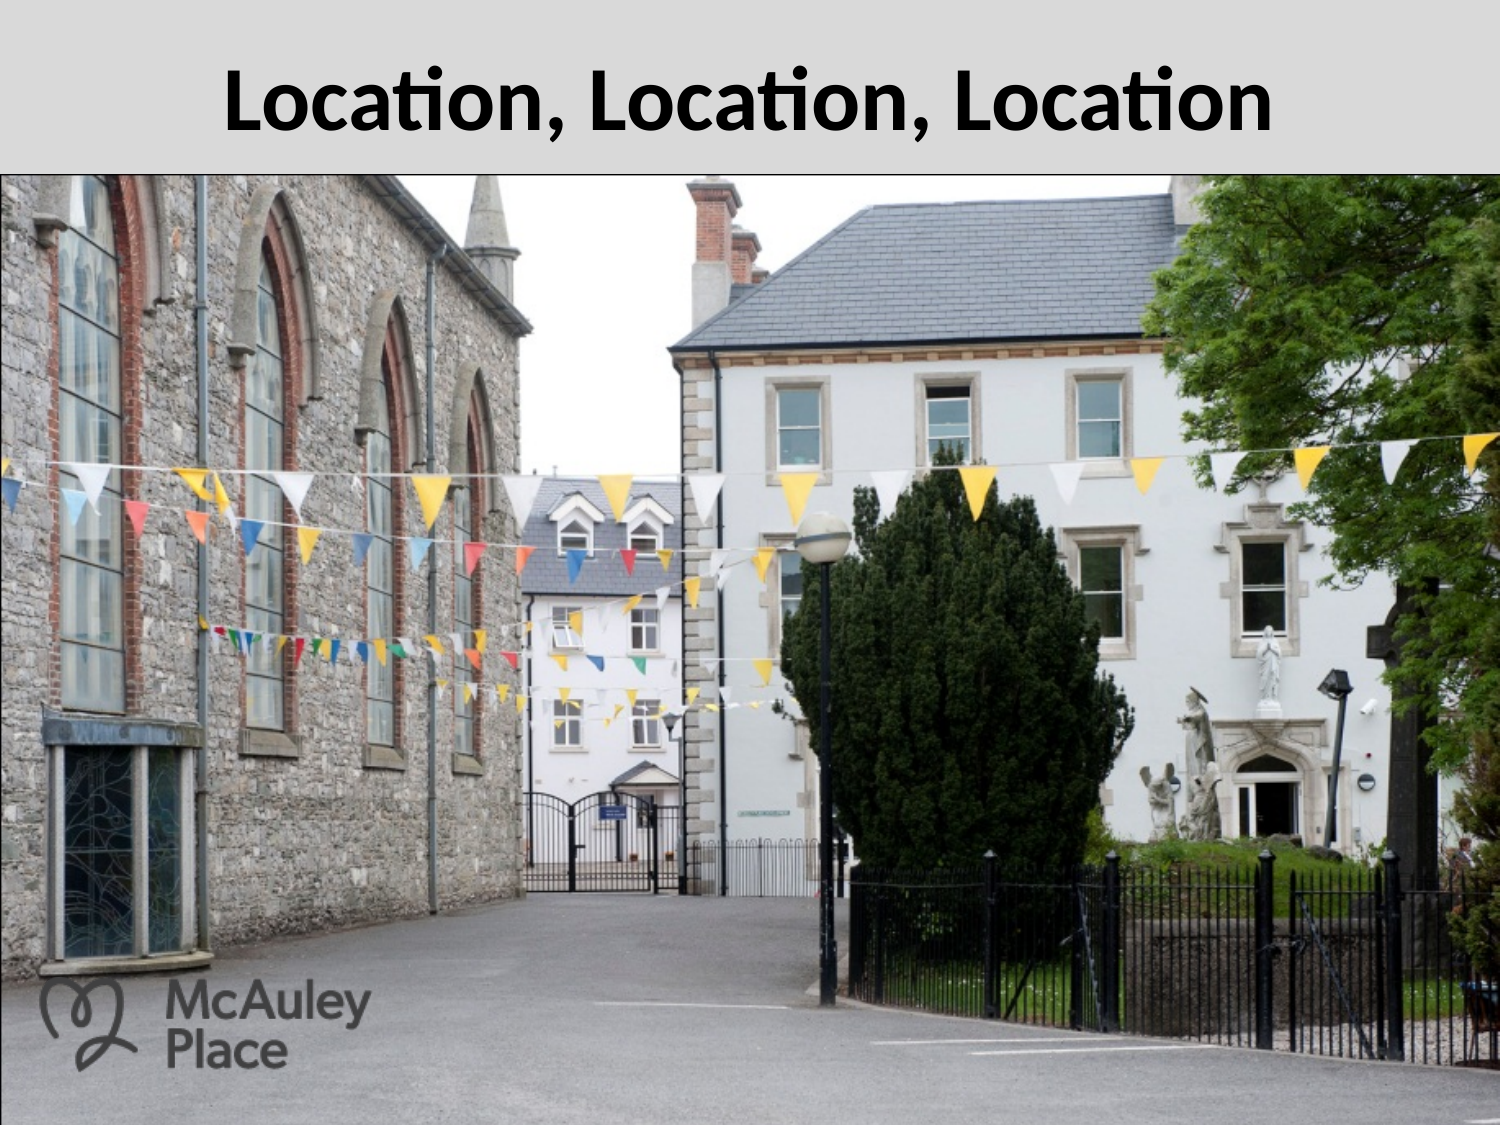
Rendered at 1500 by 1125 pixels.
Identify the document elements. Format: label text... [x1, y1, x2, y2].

picture [37, 974, 376, 1075]
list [0, 174, 1500, 1125]
title Location, Location, Location [75, 0, 1425, 173]
